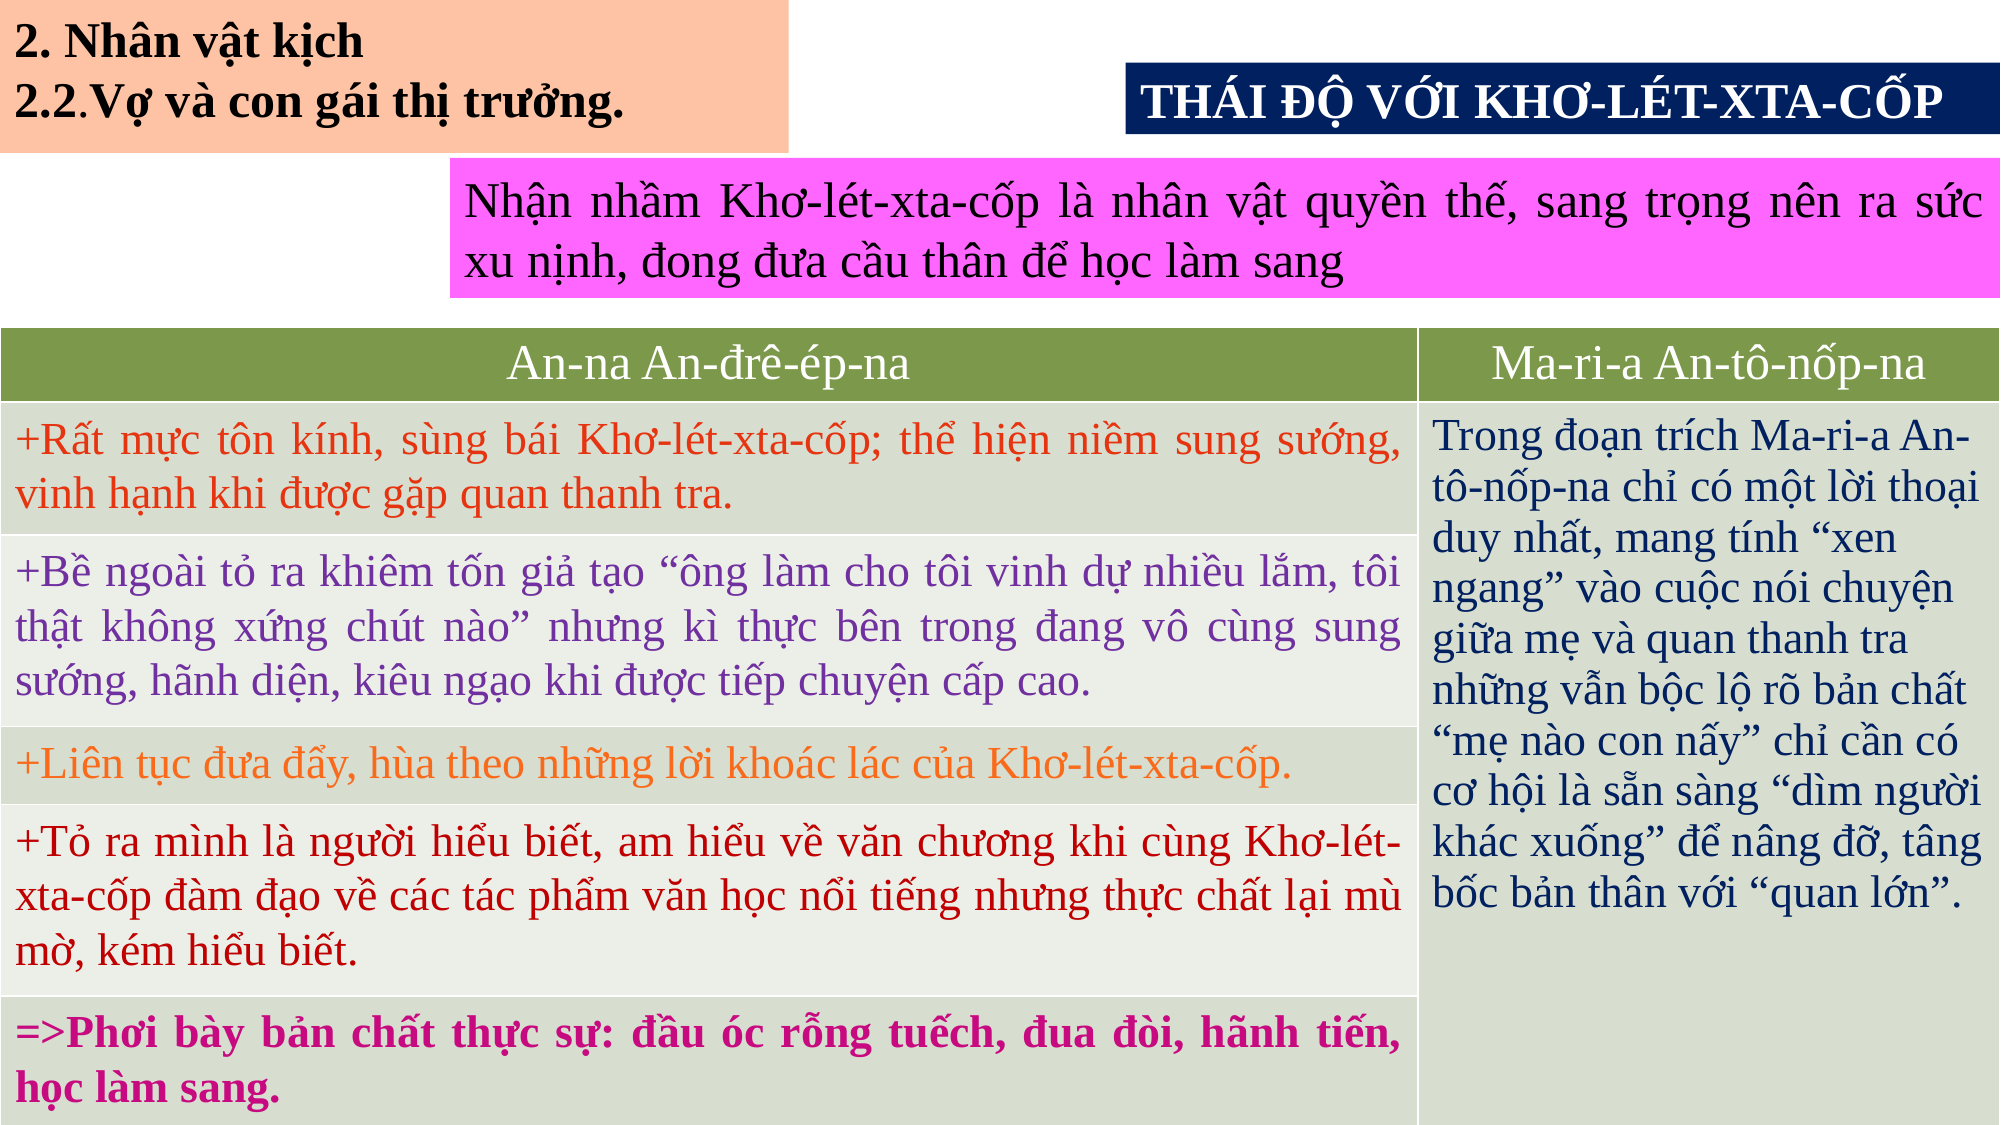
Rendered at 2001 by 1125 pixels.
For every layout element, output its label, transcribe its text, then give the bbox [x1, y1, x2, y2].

table_cell Trong đoạn trích Ma-ri-a An-tô-nốp-na chỉ có một lời thoại duy nhất, mang tính “xen ngang” vào cuộc nói chuyện giữa mẹ và quan thanh tra những vẫn bộc lộ rõ bản chất “mẹ nào con nấy” chỉ cần có cơ hội là sẵn sàng “dìm người khác xuống” để nâng đỡ, tâng bốc bản thân với “quan lớn”. [1419, 403, 1999, 1125]
table_cell =>Phơi bày bản chất thực sự: đầu óc rỗng tuếch, đua đòi, hãnh tiến, học làm sang. [1, 997, 1417, 1125]
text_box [0, 0, 789, 154]
table_cell +Tỏ ra mình là người hiểu biết, am hiểu về văn chương khi cùng Khơ-lét-xta-cốp đàm đạo về các tác phẩm văn học nổi tiếng nhưng thực chất lại mù mờ, kém hiểu biết. [1, 805, 1417, 995]
table_cell +Bề ngoài tỏ ra khiêm tốn giả tạo “ông làm cho tôi vinh dự nhiều lắm, tôi thật không xứng chút nào” nhưng kì thực bên trong đang vô cùng sung sướng, hãnh diện, kiêu ngạo khi được tiếp chuyện cấp cao. [1, 536, 1417, 726]
table_cell +Rất mực tôn kính, sùng bái Khơ-lét-xta-cốp; thể hiện niềm sung sướng, vinh hạnh khi được gặp quan thanh tra. [1, 403, 1417, 534]
text_box Nhận nhầm Khơ-lét-xta-cốp là nhân vật quyền thế, sang trọng nên ra sức xu nịnh, đong đưa cầu thân để học làm sang [448, 156, 2000, 300]
table_cell +Liên tục đưa đẩy, hùa theo những lời khoác lác của Khơ-lét-xta-cốp. [1, 727, 1417, 804]
table_header An-na An-đrê-ép-na [1, 328, 1417, 401]
text_box THÁI ĐỘ VỚI KHƠ-LÉT-XTA-CỐP [1124, 61, 2000, 136]
table_header Ma-ri-a An-tô-nốp-na [1419, 328, 1999, 401]
